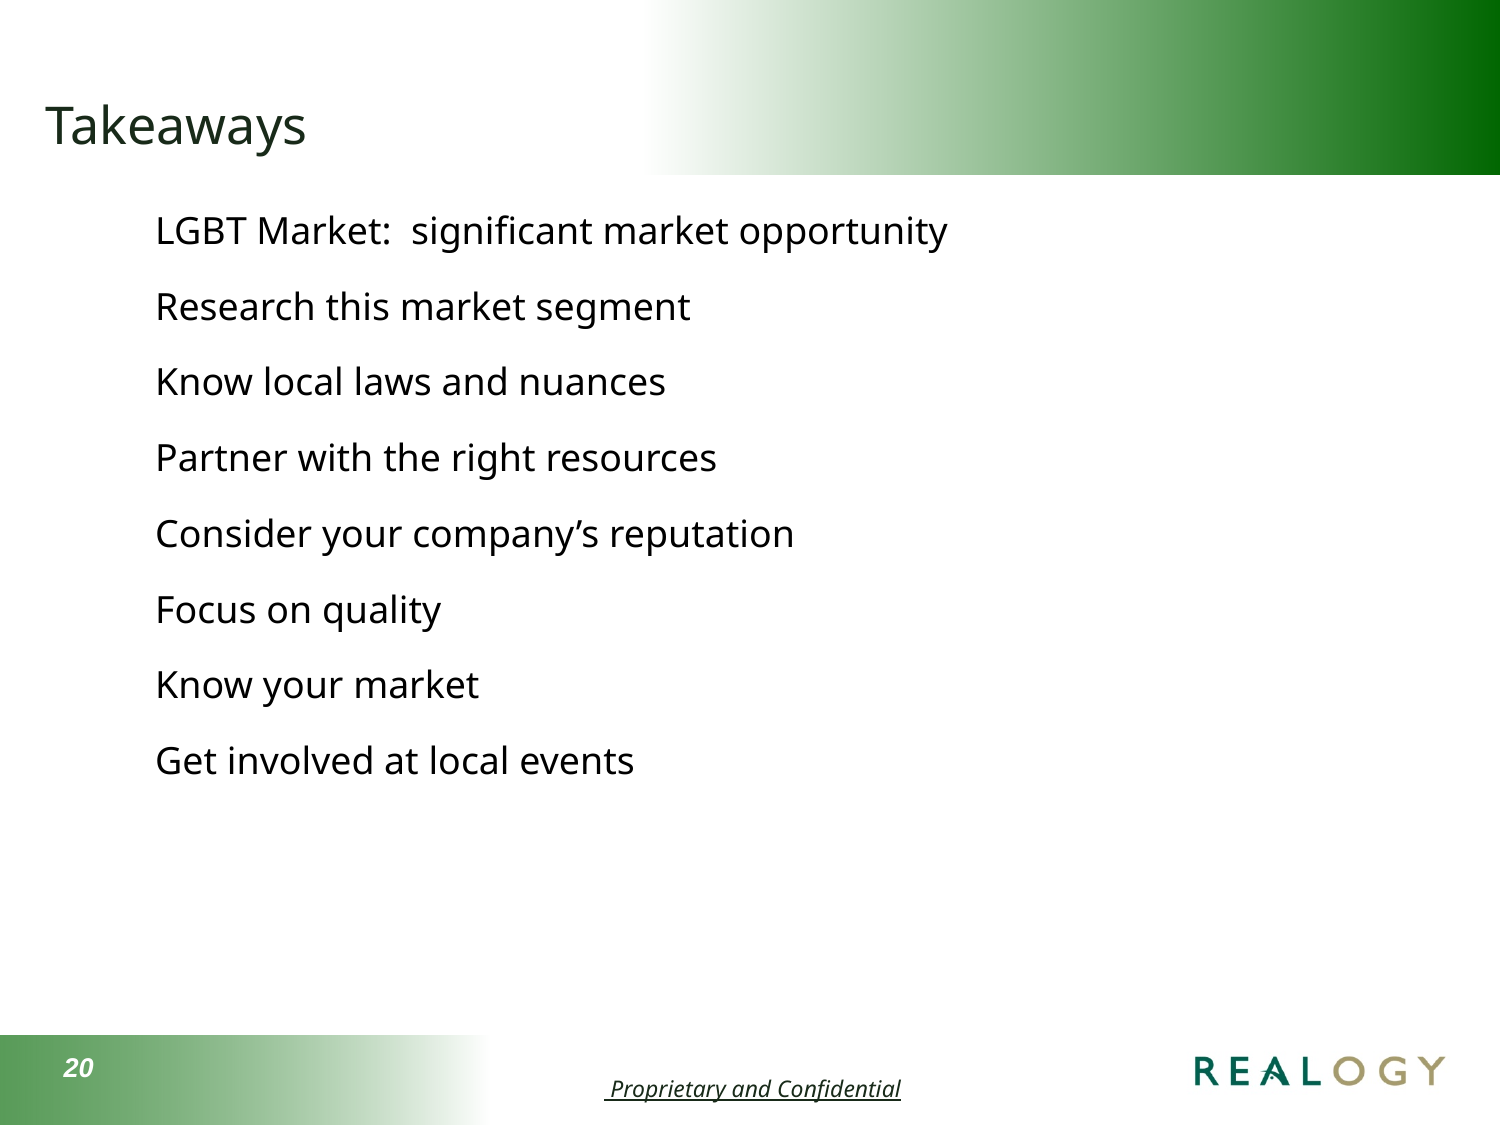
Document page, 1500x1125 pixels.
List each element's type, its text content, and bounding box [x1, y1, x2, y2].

slide_number 20 [49, 1051, 141, 1082]
list LGBT Market: significant market opportunity Research this market segment Know local laws and nuances Partner with the right resources Consider your company’s reputation Focus on quality Know your market Get involved at local events [141, 196, 1300, 892]
picture [1181, 1047, 1455, 1095]
title Takeaways [45, 65, 1432, 156]
